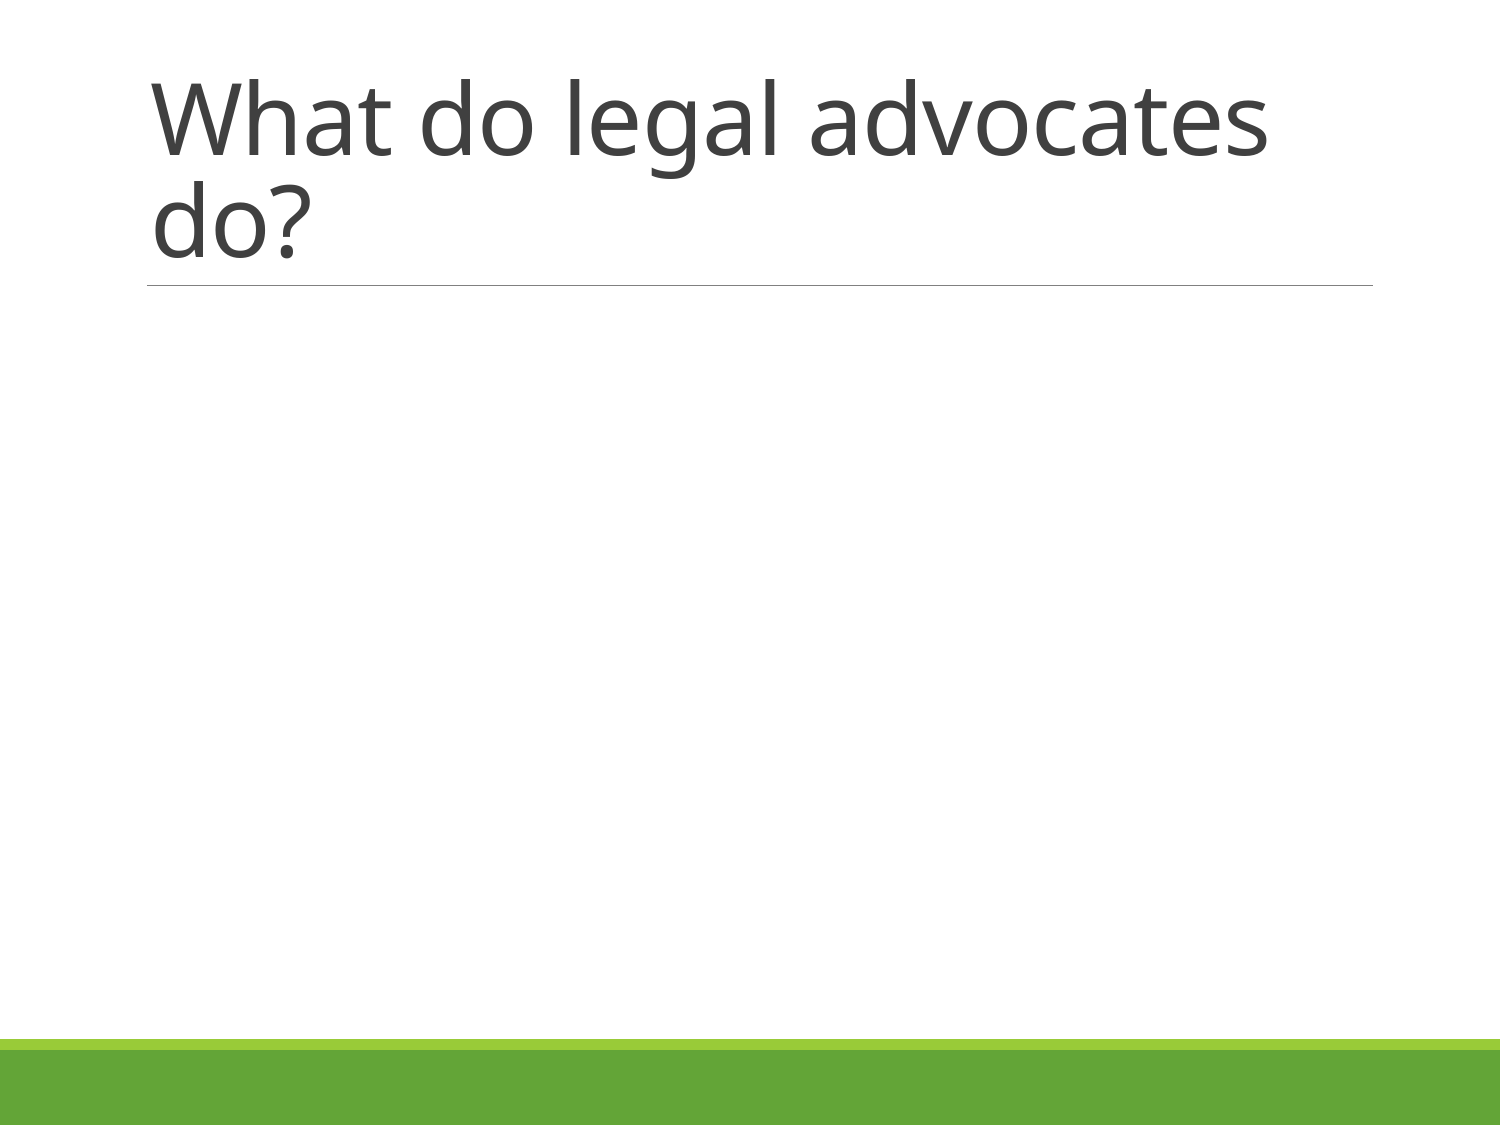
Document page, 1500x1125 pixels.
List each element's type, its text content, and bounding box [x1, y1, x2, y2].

title What do legal advocates do? [135, 47, 1373, 285]
